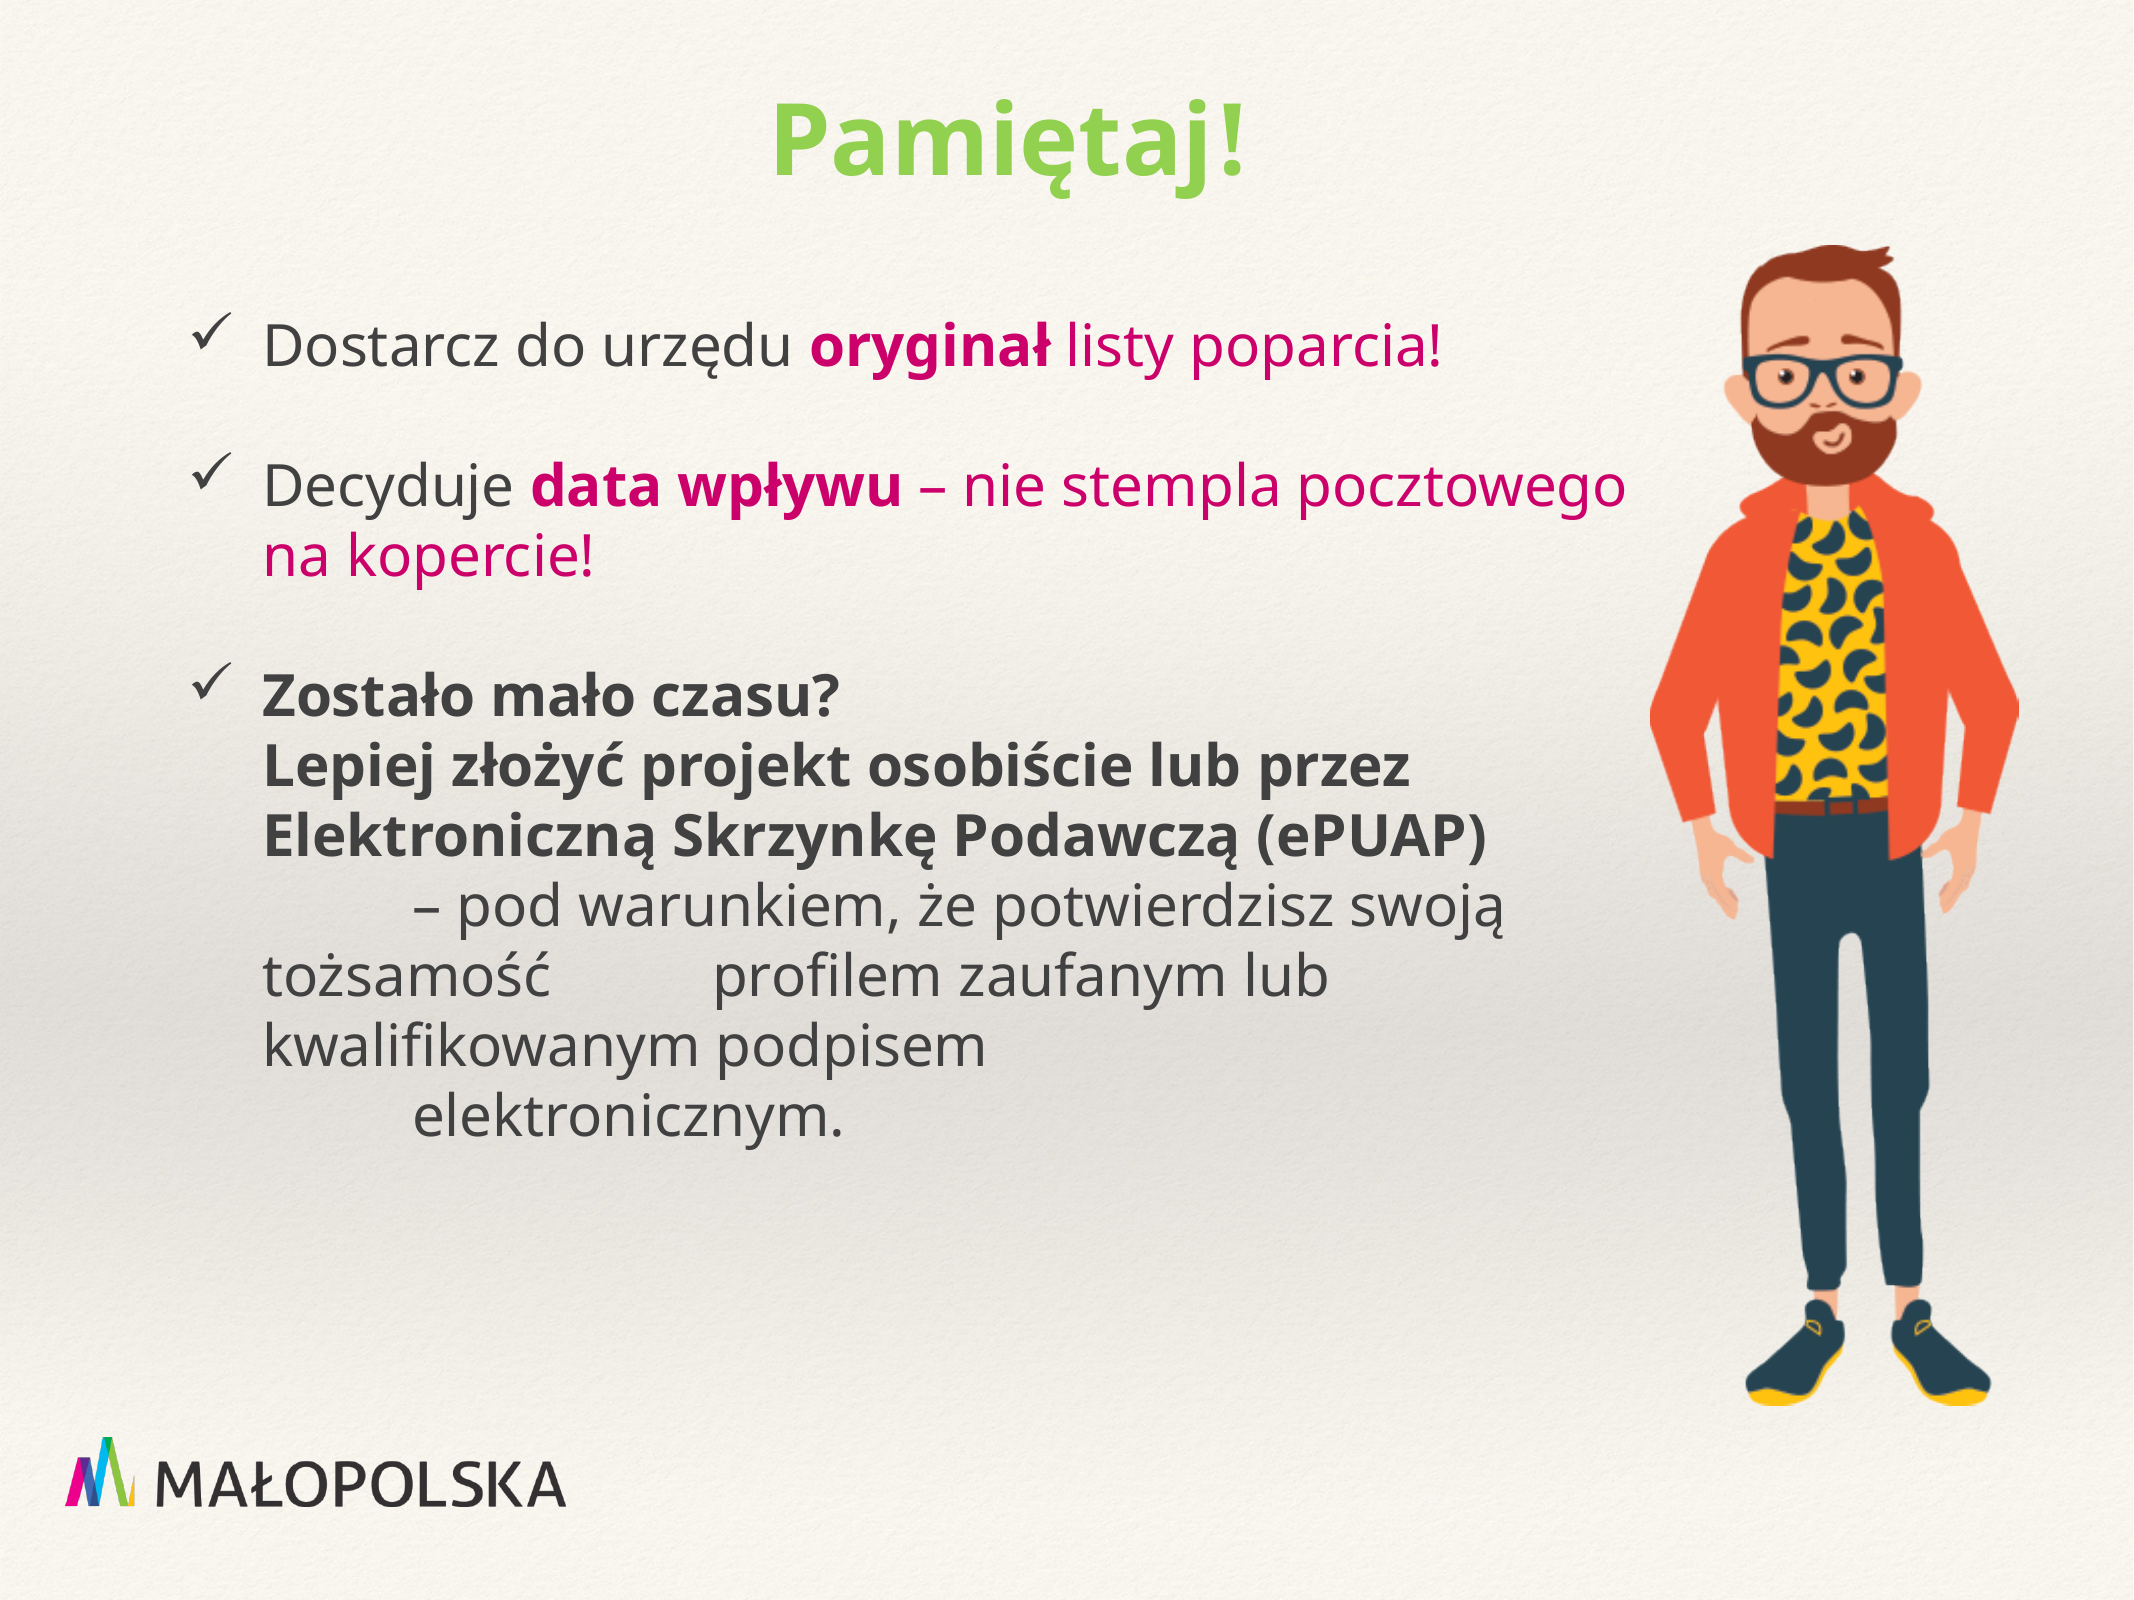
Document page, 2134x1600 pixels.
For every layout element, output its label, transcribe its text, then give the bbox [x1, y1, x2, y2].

text_box Dostarcz do urzędu oryginał listy poparcia! Decyduje data wpływu – nie stempla pocztowego na kopercie! Zostało mało czasu? Lepiej złożyć projekt osobiście lub przez Elektroniczną Skrzynkę Podawczą (ePUAP) – pod warunkiem, że potwierdzisz swoją tożsamość profilem zaufanym lub kwalifikowanym podpisem elektronicznym. [172, 241, 1650, 1216]
text_box Pamiętaj! [315, 68, 1705, 323]
picture [0, 0, 2134, 1600]
